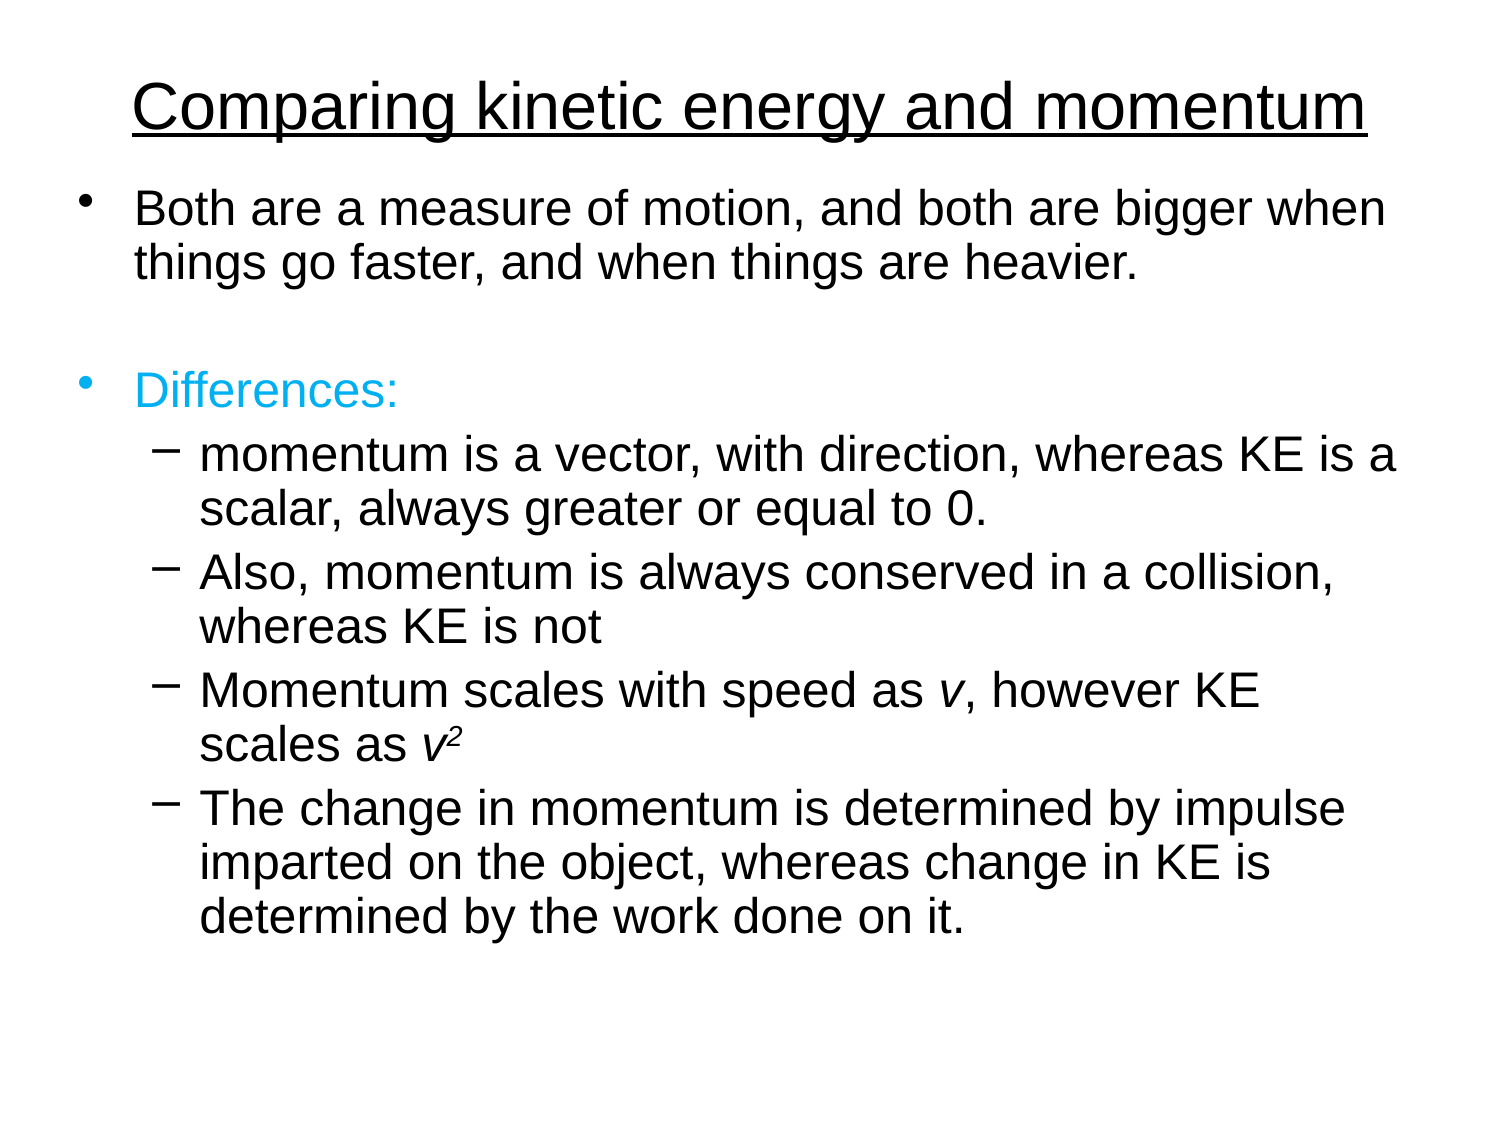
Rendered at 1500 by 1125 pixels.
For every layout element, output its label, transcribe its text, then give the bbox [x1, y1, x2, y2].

list Both are a measure of motion, and both are bigger when things go faster, and when things are heavier. Differences: momentum is a vector, with direction, whereas KE is a scalar, always greater or equal to 0. Also, momentum is always conserved in a collision, whereas KE is not Momentum scales with speed as v, however KE scales as v2 The change in momentum is determined by impulse imparted on the object, whereas change in KE is determined by the work done on it. [62, 174, 1413, 1063]
title Comparing kinetic energy and momentum [74, 37, 1426, 168]
